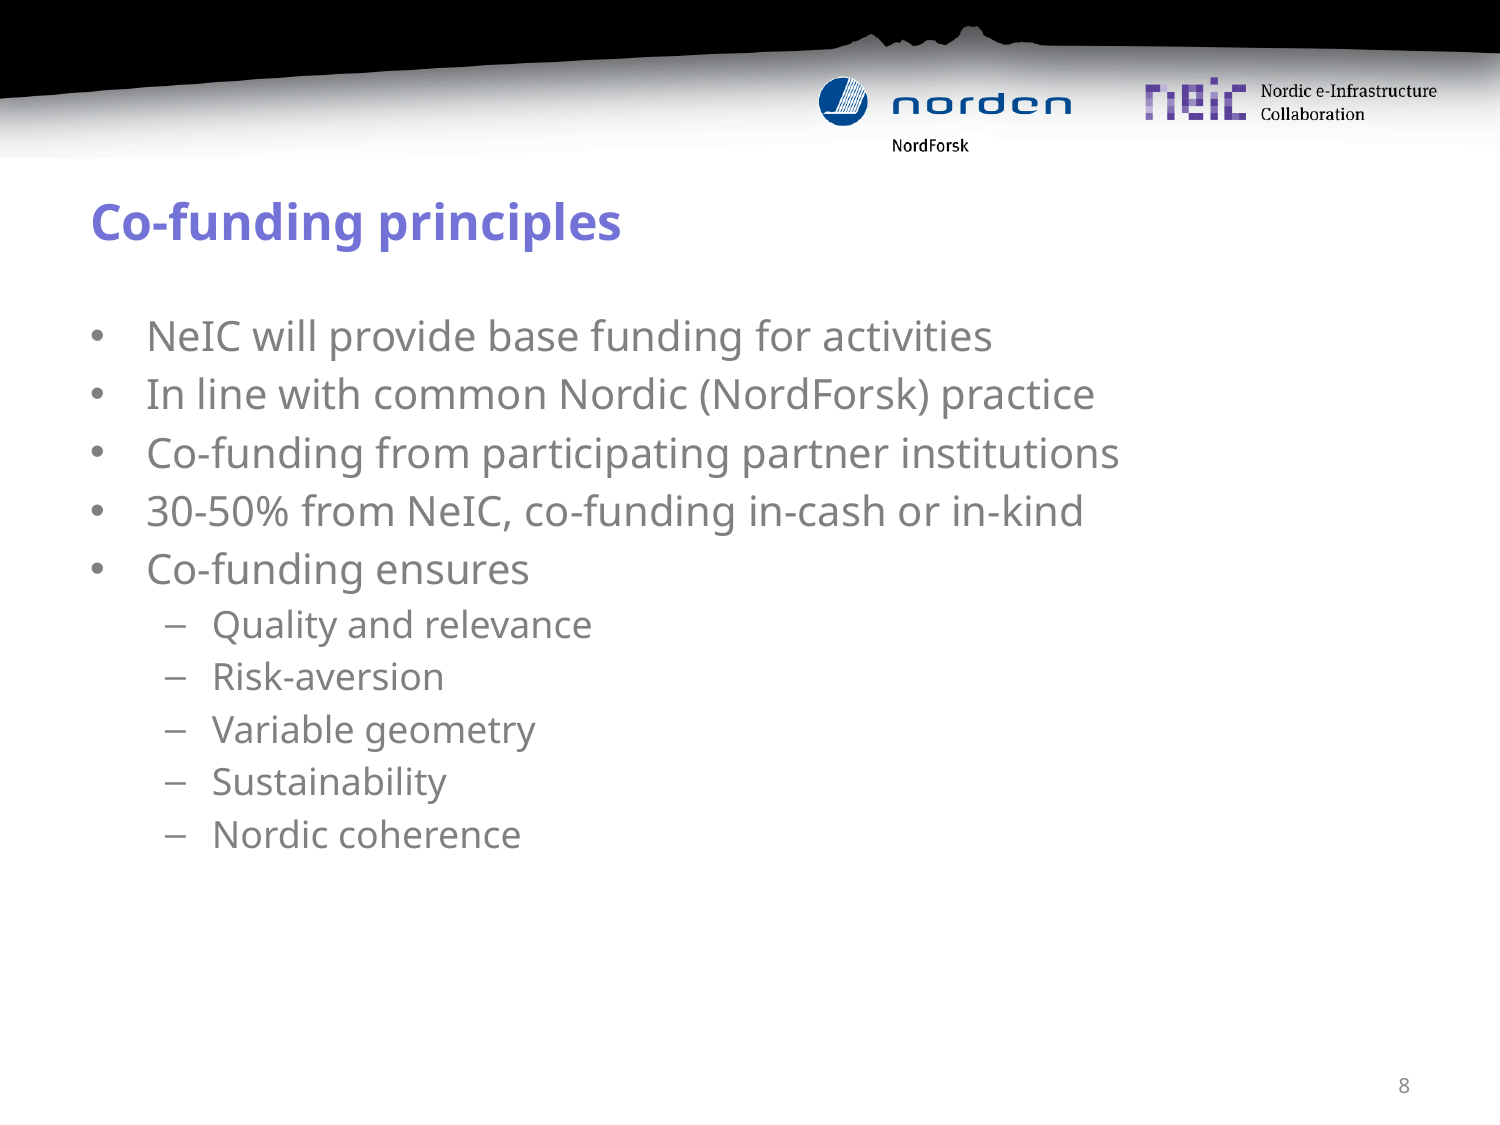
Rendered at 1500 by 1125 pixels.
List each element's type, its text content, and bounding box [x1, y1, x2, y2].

title Co-funding principles [75, 154, 1425, 286]
picture [0, 0, 1500, 1125]
list NeIC will provide base funding for activities In line with common Nordic (NordForsk) practice Co-funding from participating partner institutions 30-50% from NeIC, co-funding in-cash or in-kind Co-funding ensures Quality and relevance Risk-aversion Variable geometry Sustainability Nordic coherence [75, 302, 1425, 1045]
slide_number 8 [1074, 1071, 1425, 1103]
